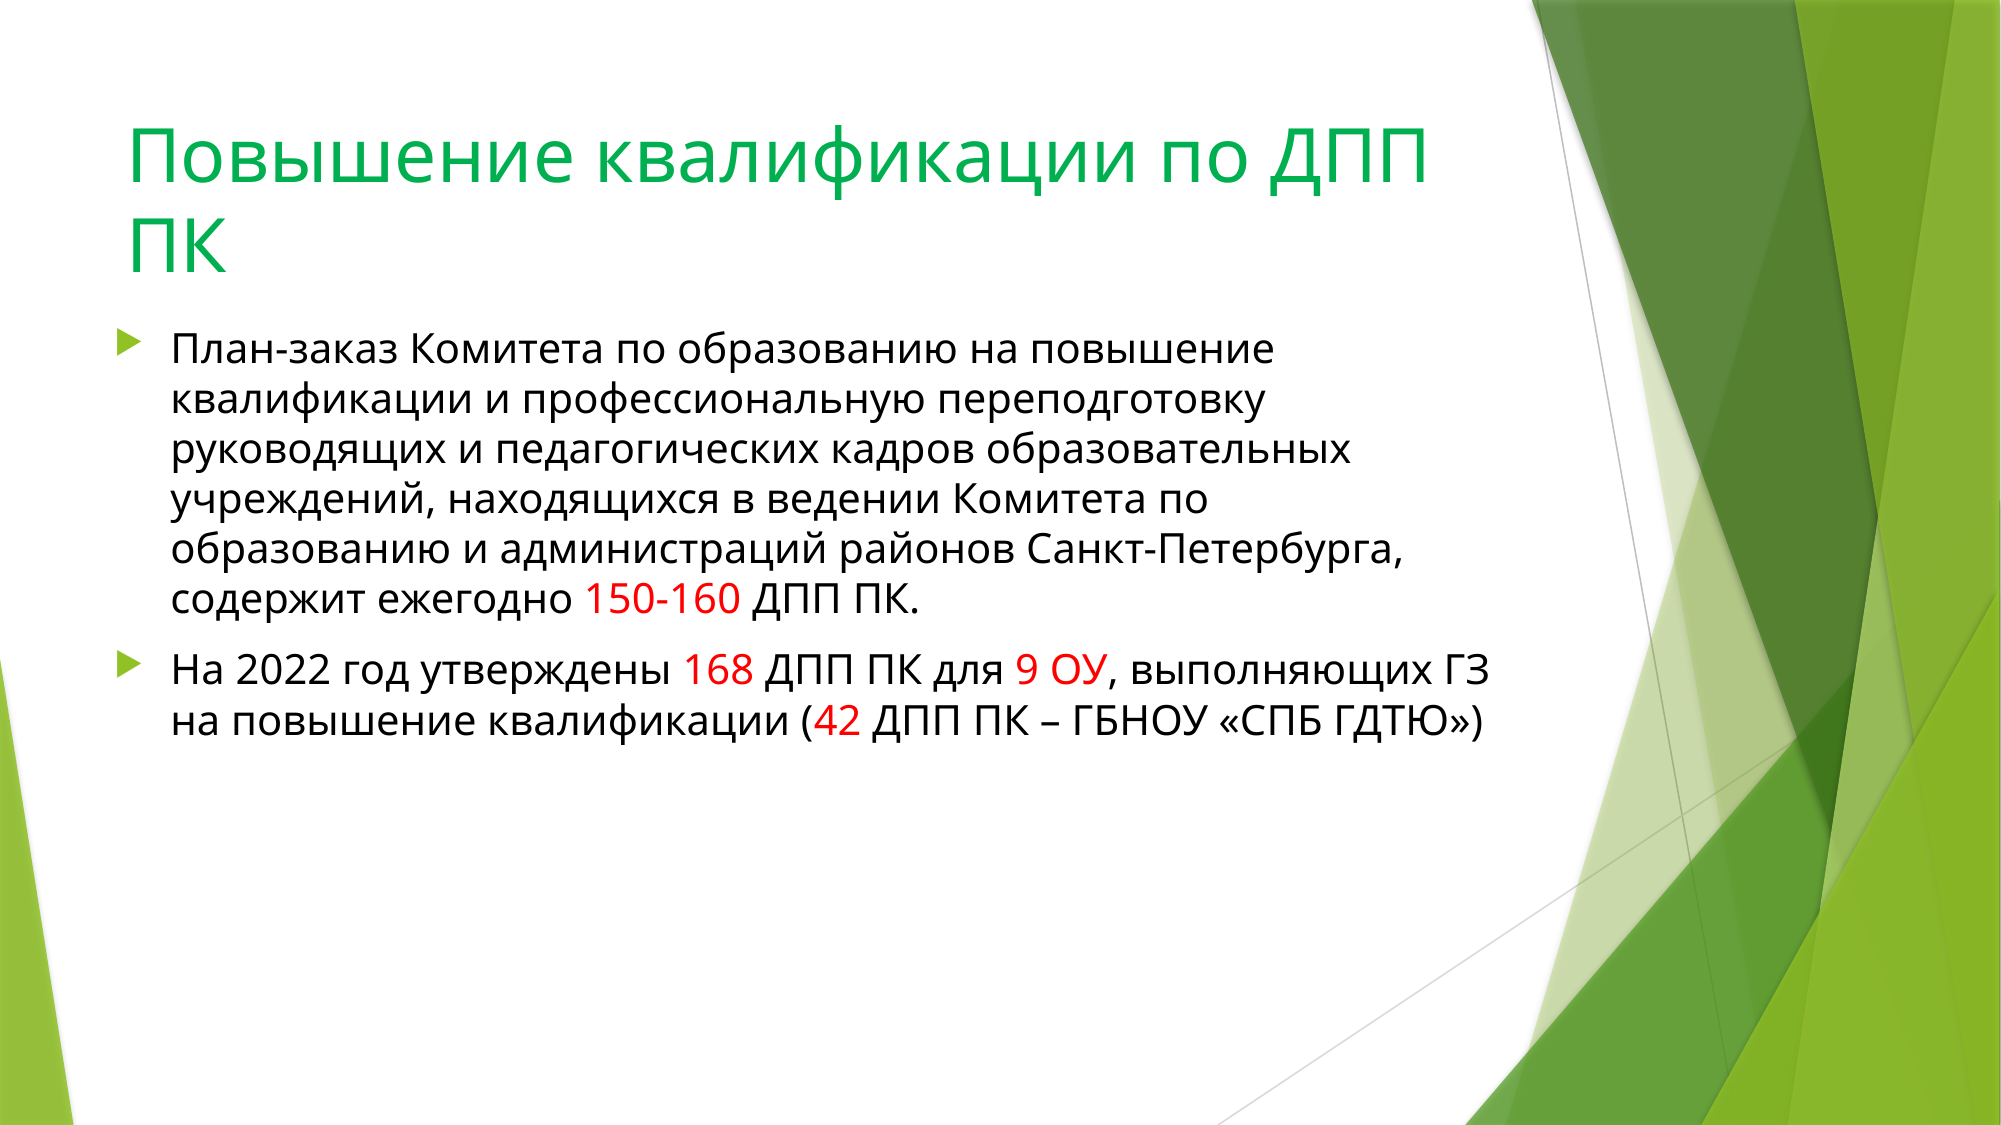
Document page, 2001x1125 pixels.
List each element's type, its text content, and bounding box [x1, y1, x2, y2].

list План-заказ Комитета по образованию на повышение квалификации и профессиональную переподготовку руководящих и педагогических кадров образовательных учреждений, находящихся в ведении Комитета по образованию и администраций районов Санкт-Петербурга, содержит ежегодно 150-160 ДПП ПК. На 2022 год утверждены 168 ДПП ПК для 9 ОУ, выполняющих ГЗ на повышение квалификации (42 ДПП ПК – ГБНОУ «СПБ ГДТЮ») [99, 314, 1510, 951]
title Повышение квалификации по ДПП ПК [111, 99, 1522, 254]
